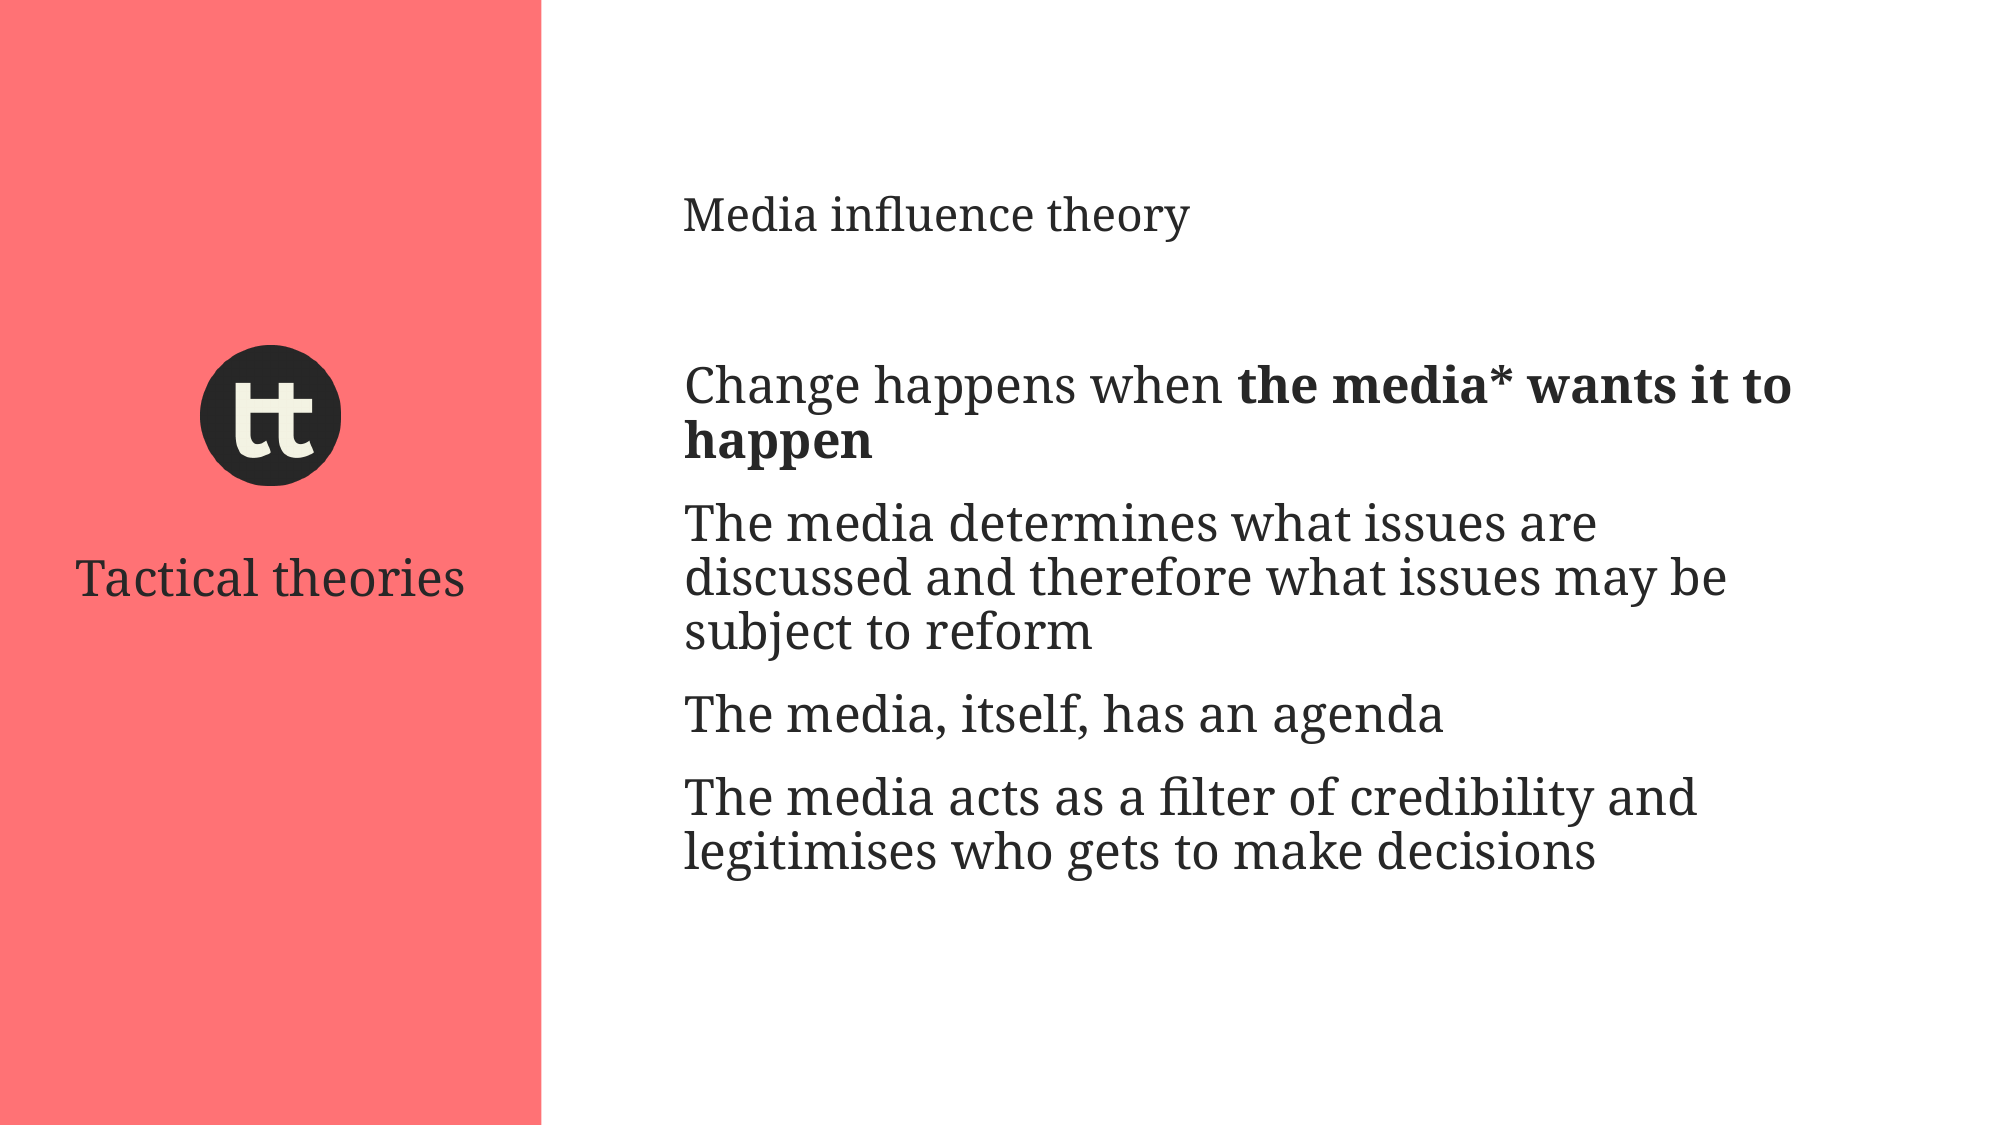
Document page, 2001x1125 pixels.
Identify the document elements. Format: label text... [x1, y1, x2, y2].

list Media influence theory [667, 183, 1847, 334]
list Change happens when the media* wants it to happen The media determines what issues are discussed and therefore what issues may be subject to reform The media, itself, has an agenda The media acts as a filter of credibility and legitimises who gets to make decisions [669, 353, 1847, 985]
list Tactical theories [0, 545, 542, 696]
picture [153, 298, 388, 533]
